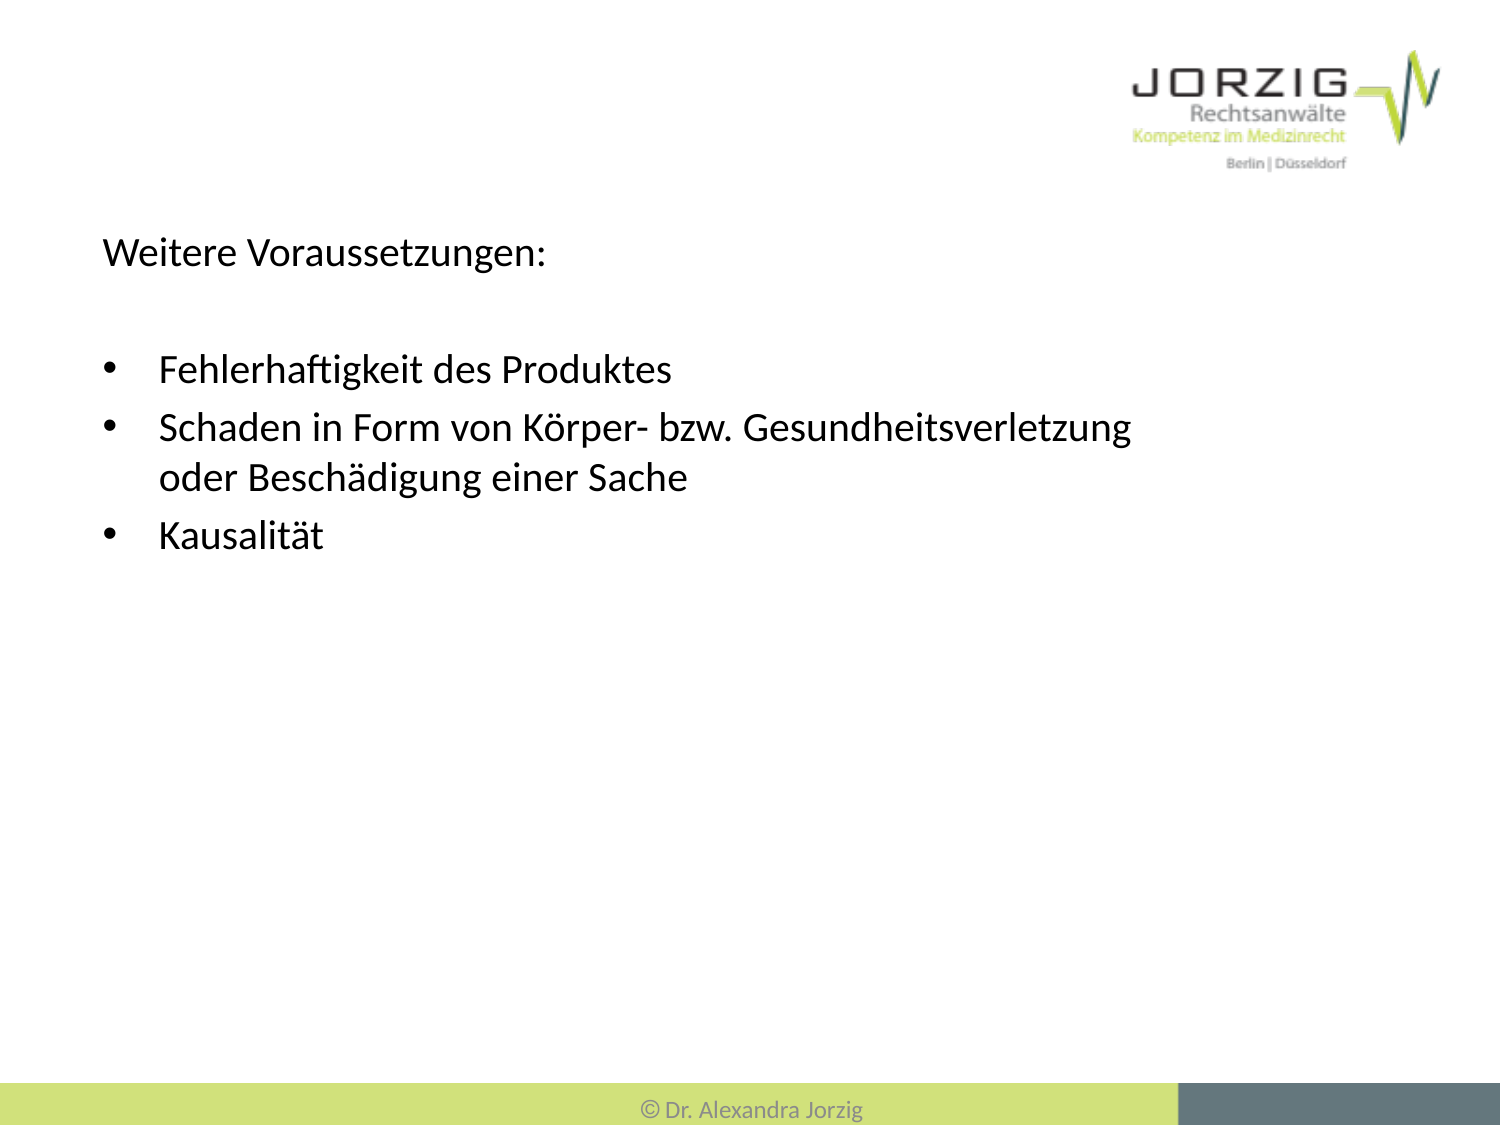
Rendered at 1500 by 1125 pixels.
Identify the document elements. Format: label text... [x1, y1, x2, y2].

picture [1127, 50, 1466, 177]
picture [0, 1082, 1500, 1125]
list Weitere Voraussetzungen: Fehlerhaftigkeit des Produktes Schaden in Form von Körper- bzw. Gesundheitsverletzung oder Beschädigung einer Sache Kausalität [90, 224, 1441, 934]
